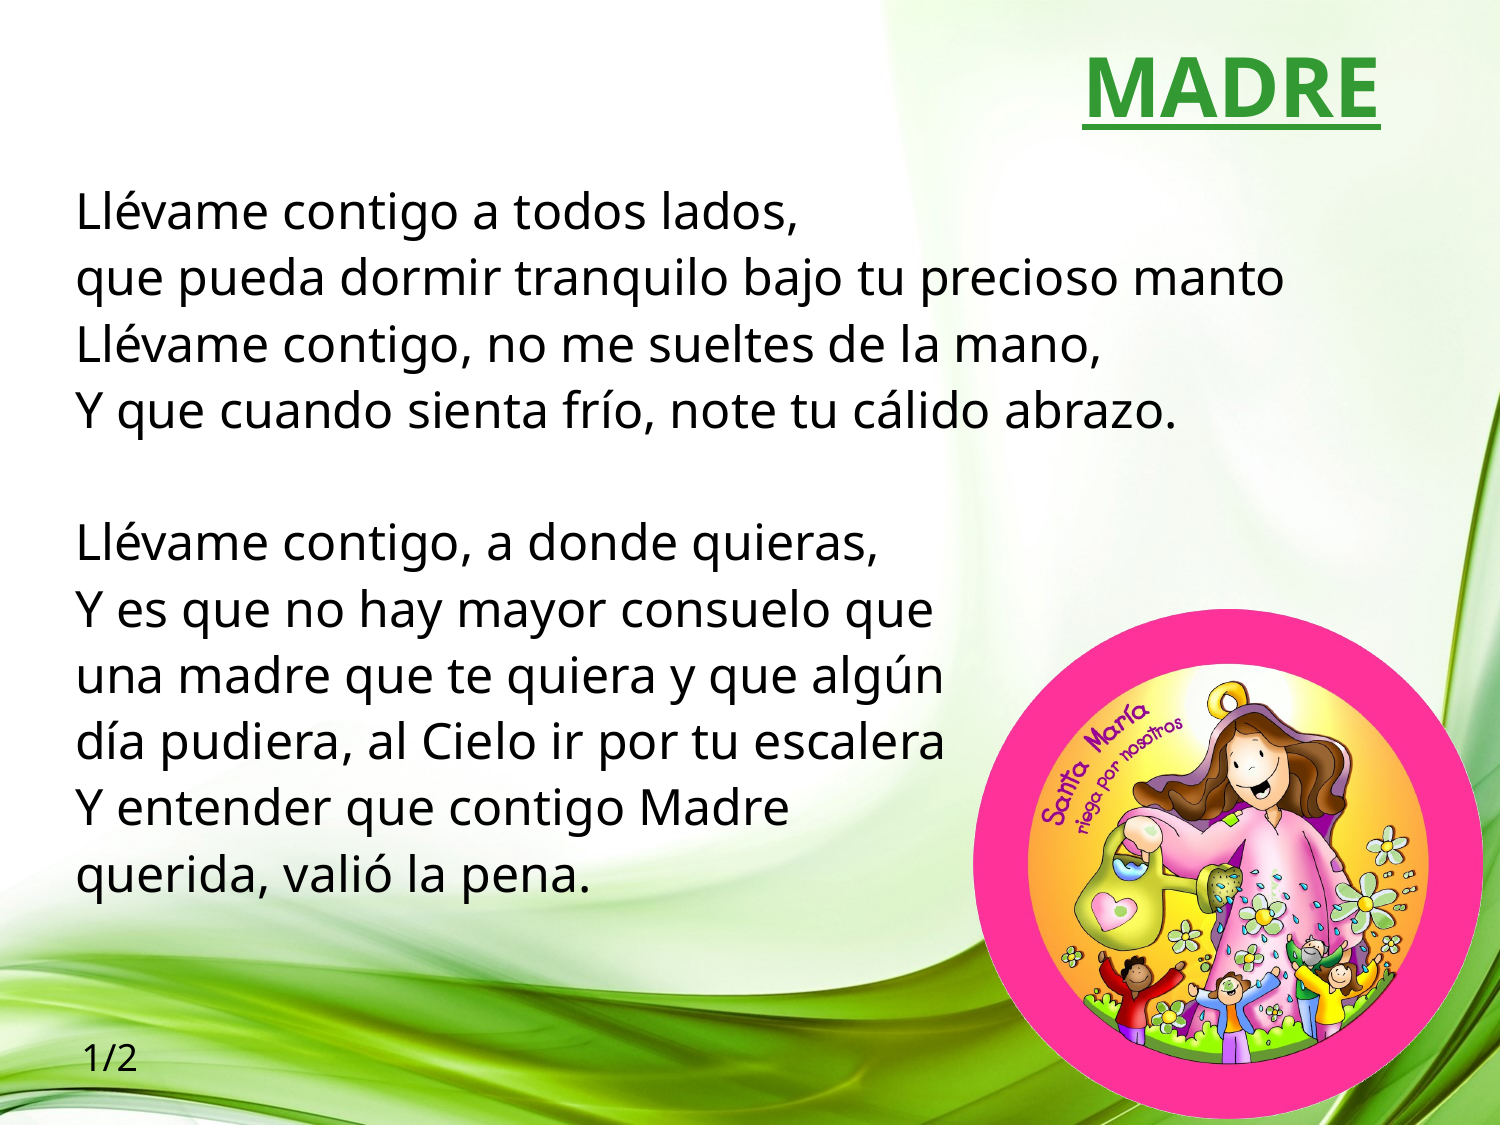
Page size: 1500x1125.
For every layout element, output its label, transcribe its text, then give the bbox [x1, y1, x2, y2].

picture [0, 0, 1500, 1125]
text_box 1/2 [66, 1027, 154, 1087]
text_box Llévame contigo a todos lados, que pueda dormir tranquilo bajo tu precioso manto Llévame contigo, no me sueltes de la mano, Y que cuando sienta frío, note tu cálido abrazo. Llévame contigo, a donde quieras, Y es que no hay mayor consuelo que una madre que te quiera y que algún día pudiera, al Cielo ir por tu escalera Y entender que contigo Madre querida, valió la pena. [60, 172, 1302, 910]
text_box MADRE [702, 26, 1396, 142]
